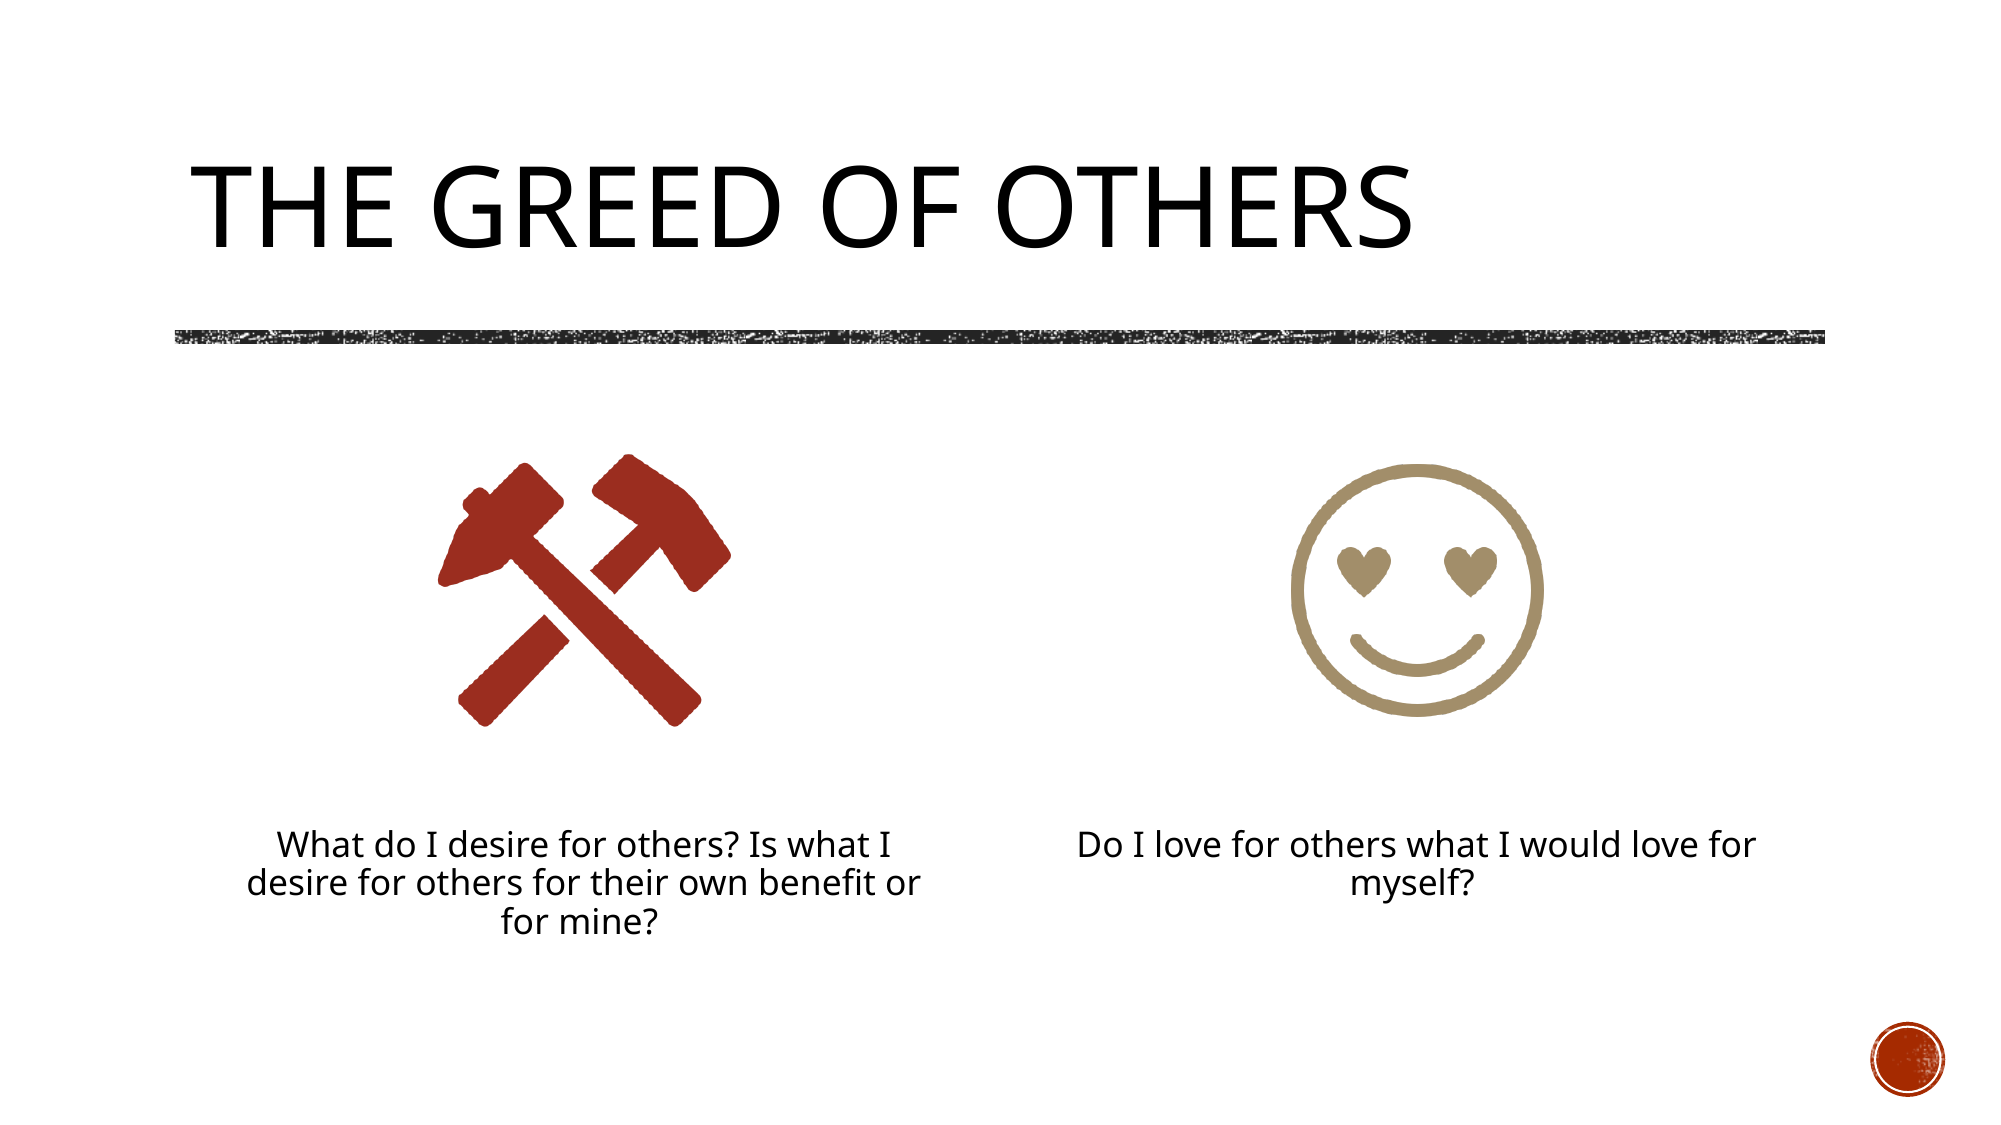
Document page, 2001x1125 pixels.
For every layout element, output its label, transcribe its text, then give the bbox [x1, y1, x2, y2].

text_box [174, 329, 1826, 344]
title The Greed of others [175, 79, 1826, 329]
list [176, 392, 1824, 984]
